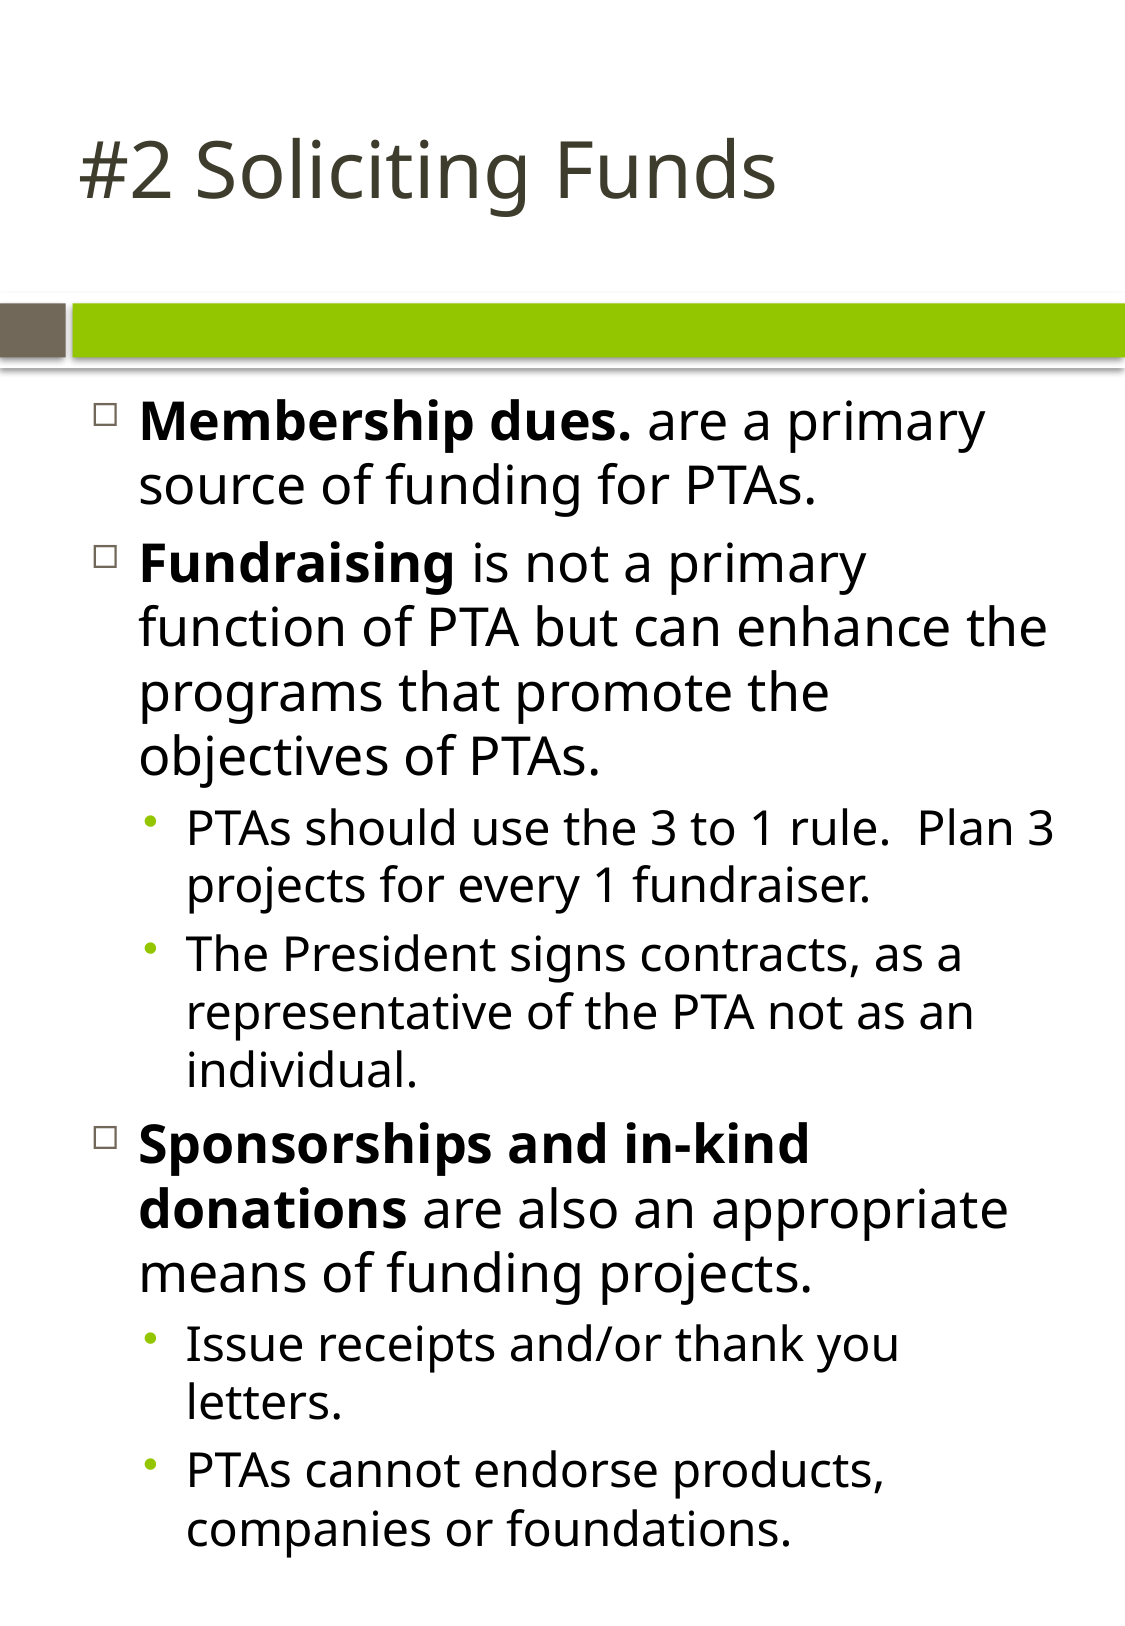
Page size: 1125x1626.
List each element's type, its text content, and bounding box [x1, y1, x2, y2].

title #2 Soliciting Funds [62, 94, 1075, 240]
list Membership dues. are a primary source of funding for PTAs. Fundraising is not a primary function of PTA but can enhance the programs that promote the objectives of PTAs. PTAs should use the 3 to 1 rule. Plan 3 projects for every 1 fundraiser. The President signs contracts, as a representative of the PTA not as an individual. Sponsorships and in-kind donations are also an appropriate means of funding projects. Issue receipts and/or thank you letters. PTAs cannot endorse products, companies or foundations. [75, 379, 1088, 1585]
